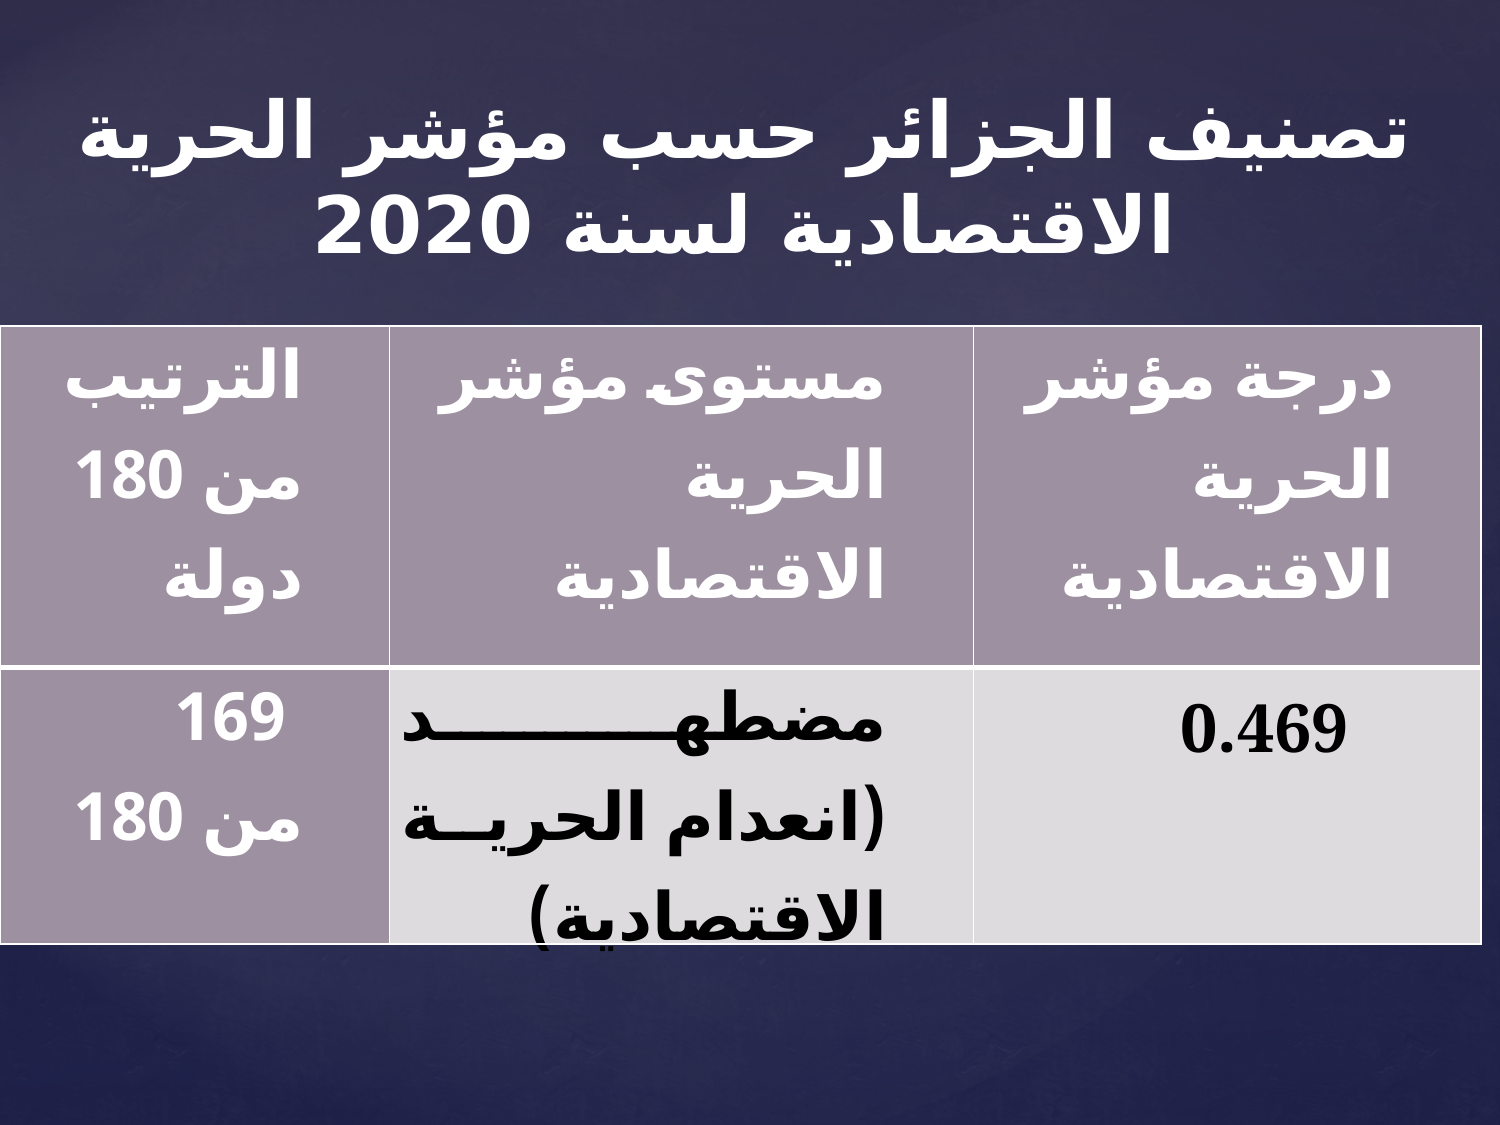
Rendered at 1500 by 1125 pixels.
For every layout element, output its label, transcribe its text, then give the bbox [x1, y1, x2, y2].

table_cell مضطهد (انعدام الحرية الاقتصادية) [390, 670, 973, 943]
table_header الترتيب من 180 دولة [1, 327, 389, 665]
table_cell 169 من 180 [1, 670, 389, 943]
table_header مستوى مؤشر الحرية الاقتصادية [390, 327, 973, 665]
table_cell 0.469 [974, 670, 1480, 943]
table_header درجة مؤشر الحرية الاقتصادية [974, 327, 1480, 665]
text_box تصنيف الجزائر حسب مؤشر الحرية الاقتصادية لسنة 2020 [18, 72, 1471, 278]
